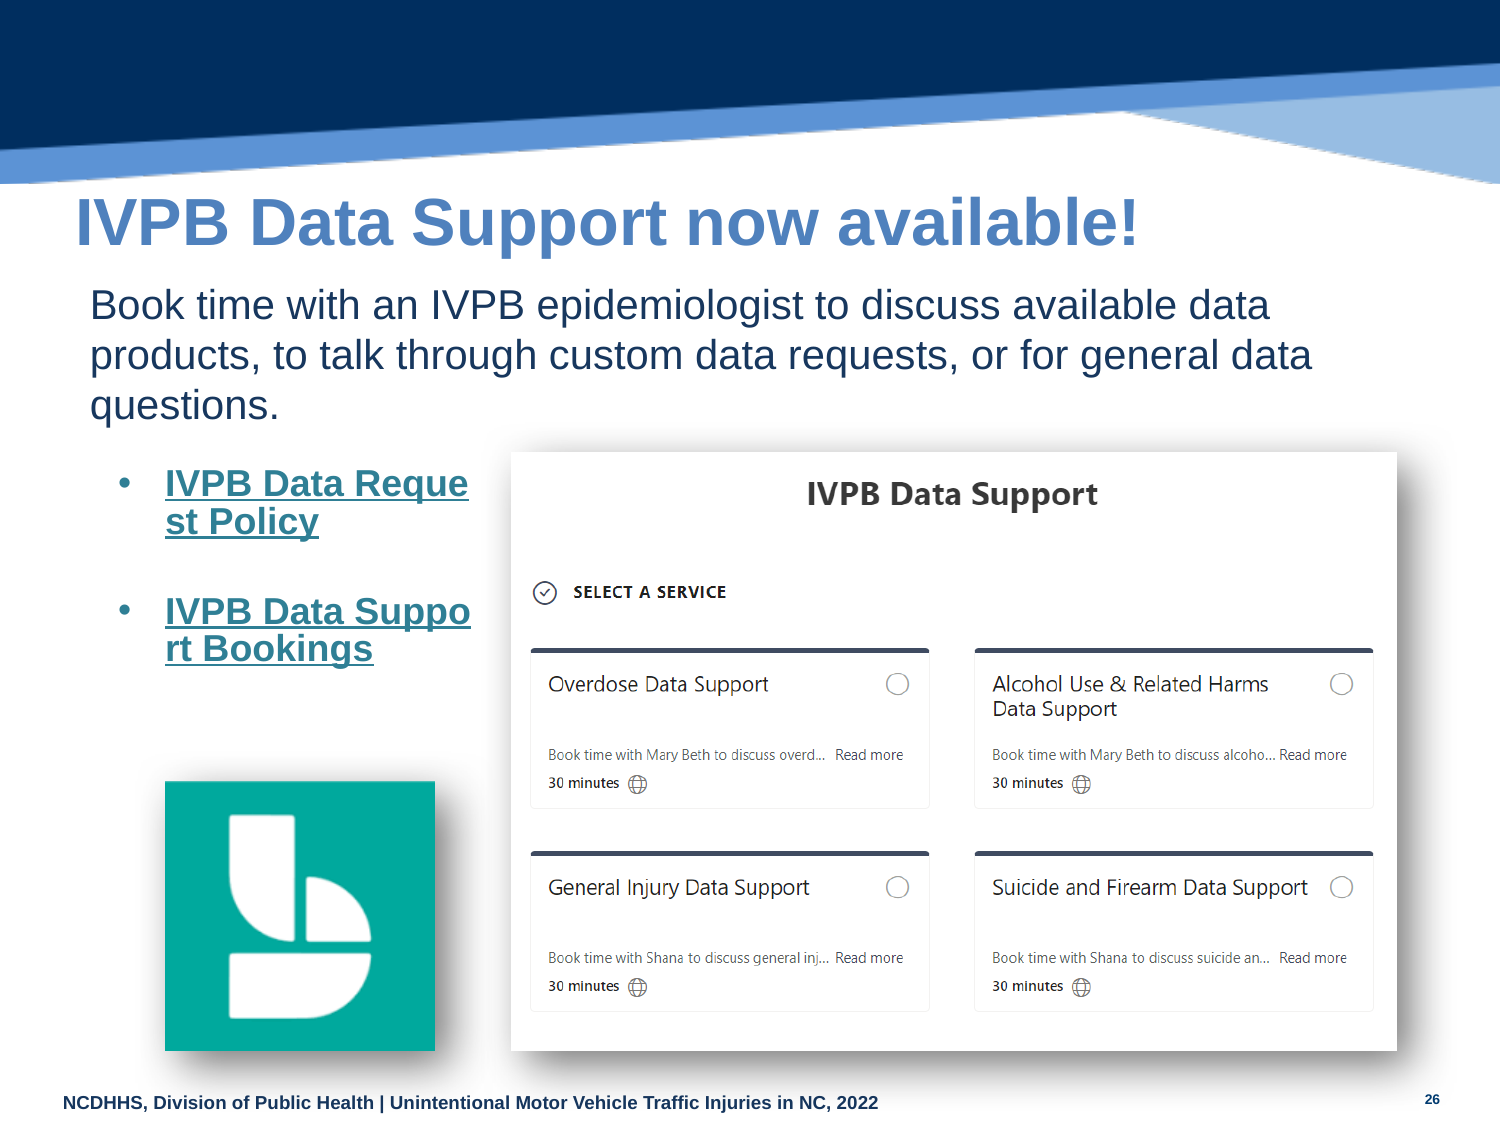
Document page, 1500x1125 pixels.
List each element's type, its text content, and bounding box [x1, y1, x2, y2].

title IVPB Data Support now available! [60, 179, 1475, 356]
slide_number 26 [1362, 1083, 1456, 1125]
text_box IVPB Data Request Policy IVPB Data Support Bookings [103, 452, 489, 602]
picture [165, 781, 435, 1051]
picture [511, 452, 1397, 1051]
text_box Book time with an IVPB epidemiologist to discuss available data products, to talk through custom data requests, or for general data questions. [74, 270, 1355, 435]
